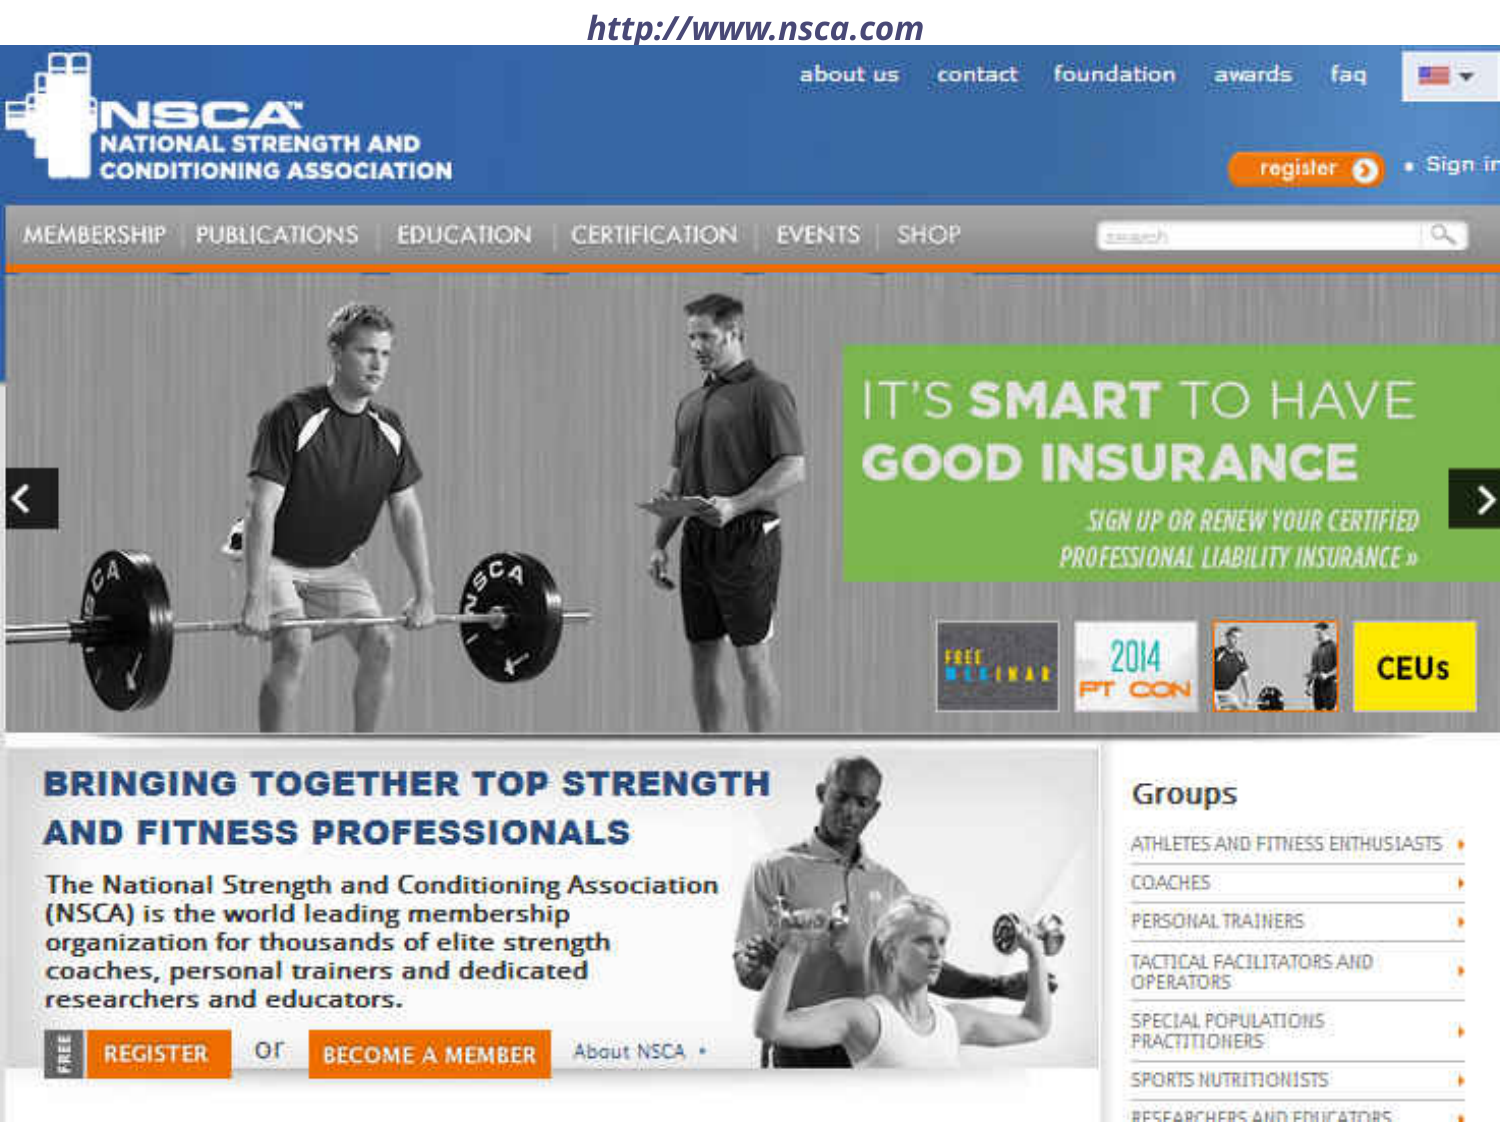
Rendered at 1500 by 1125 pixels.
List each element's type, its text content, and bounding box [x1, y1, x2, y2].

text_box http://www.nsca.com [5, 7, 1500, 43]
picture [0, 44, 1500, 1123]
text_box [0, 0, 1500, 43]
